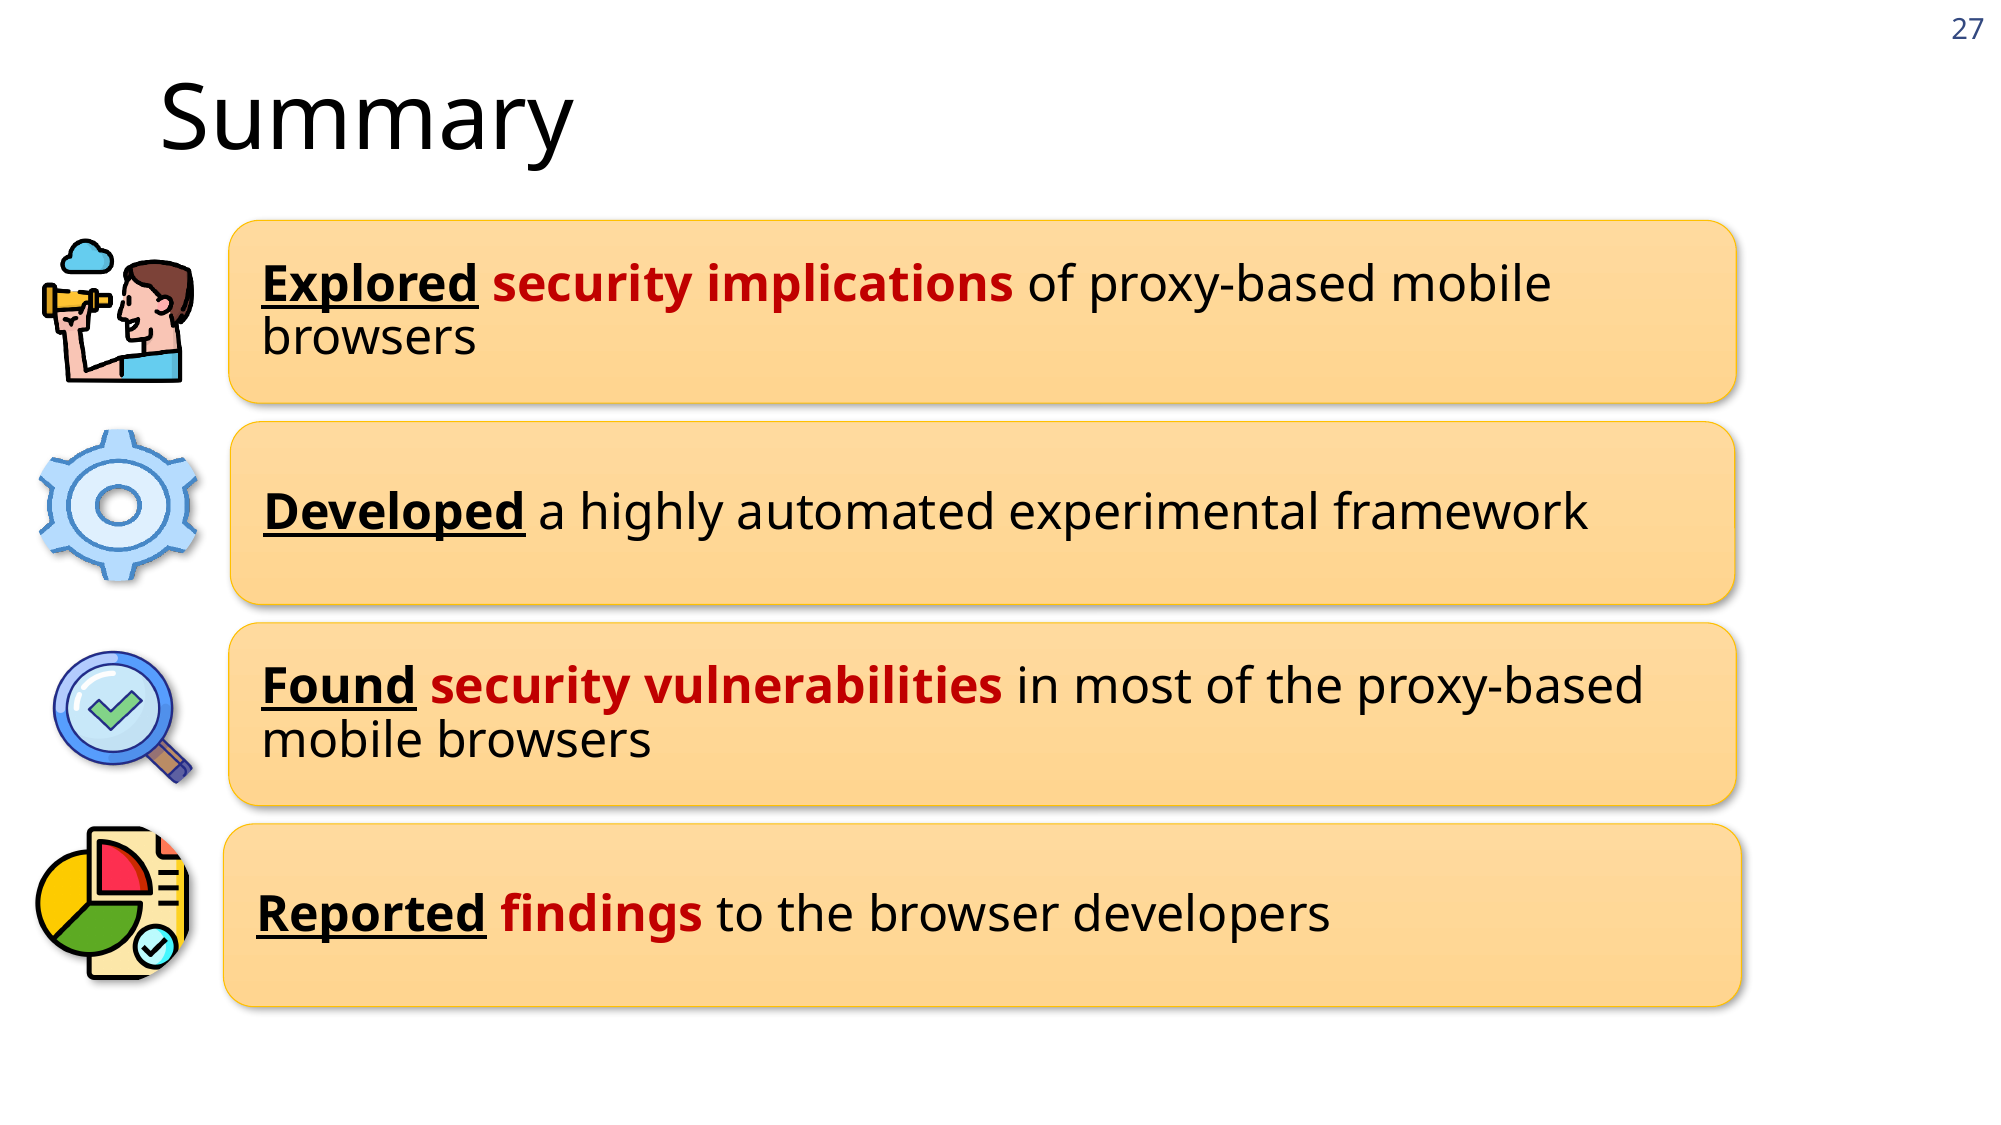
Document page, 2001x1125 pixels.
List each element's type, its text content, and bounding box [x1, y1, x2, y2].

picture [42, 234, 194, 387]
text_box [0, 220, 2000, 1007]
title Summary [144, 5, 1856, 220]
slide_number 27 [1550, 0, 2000, 60]
